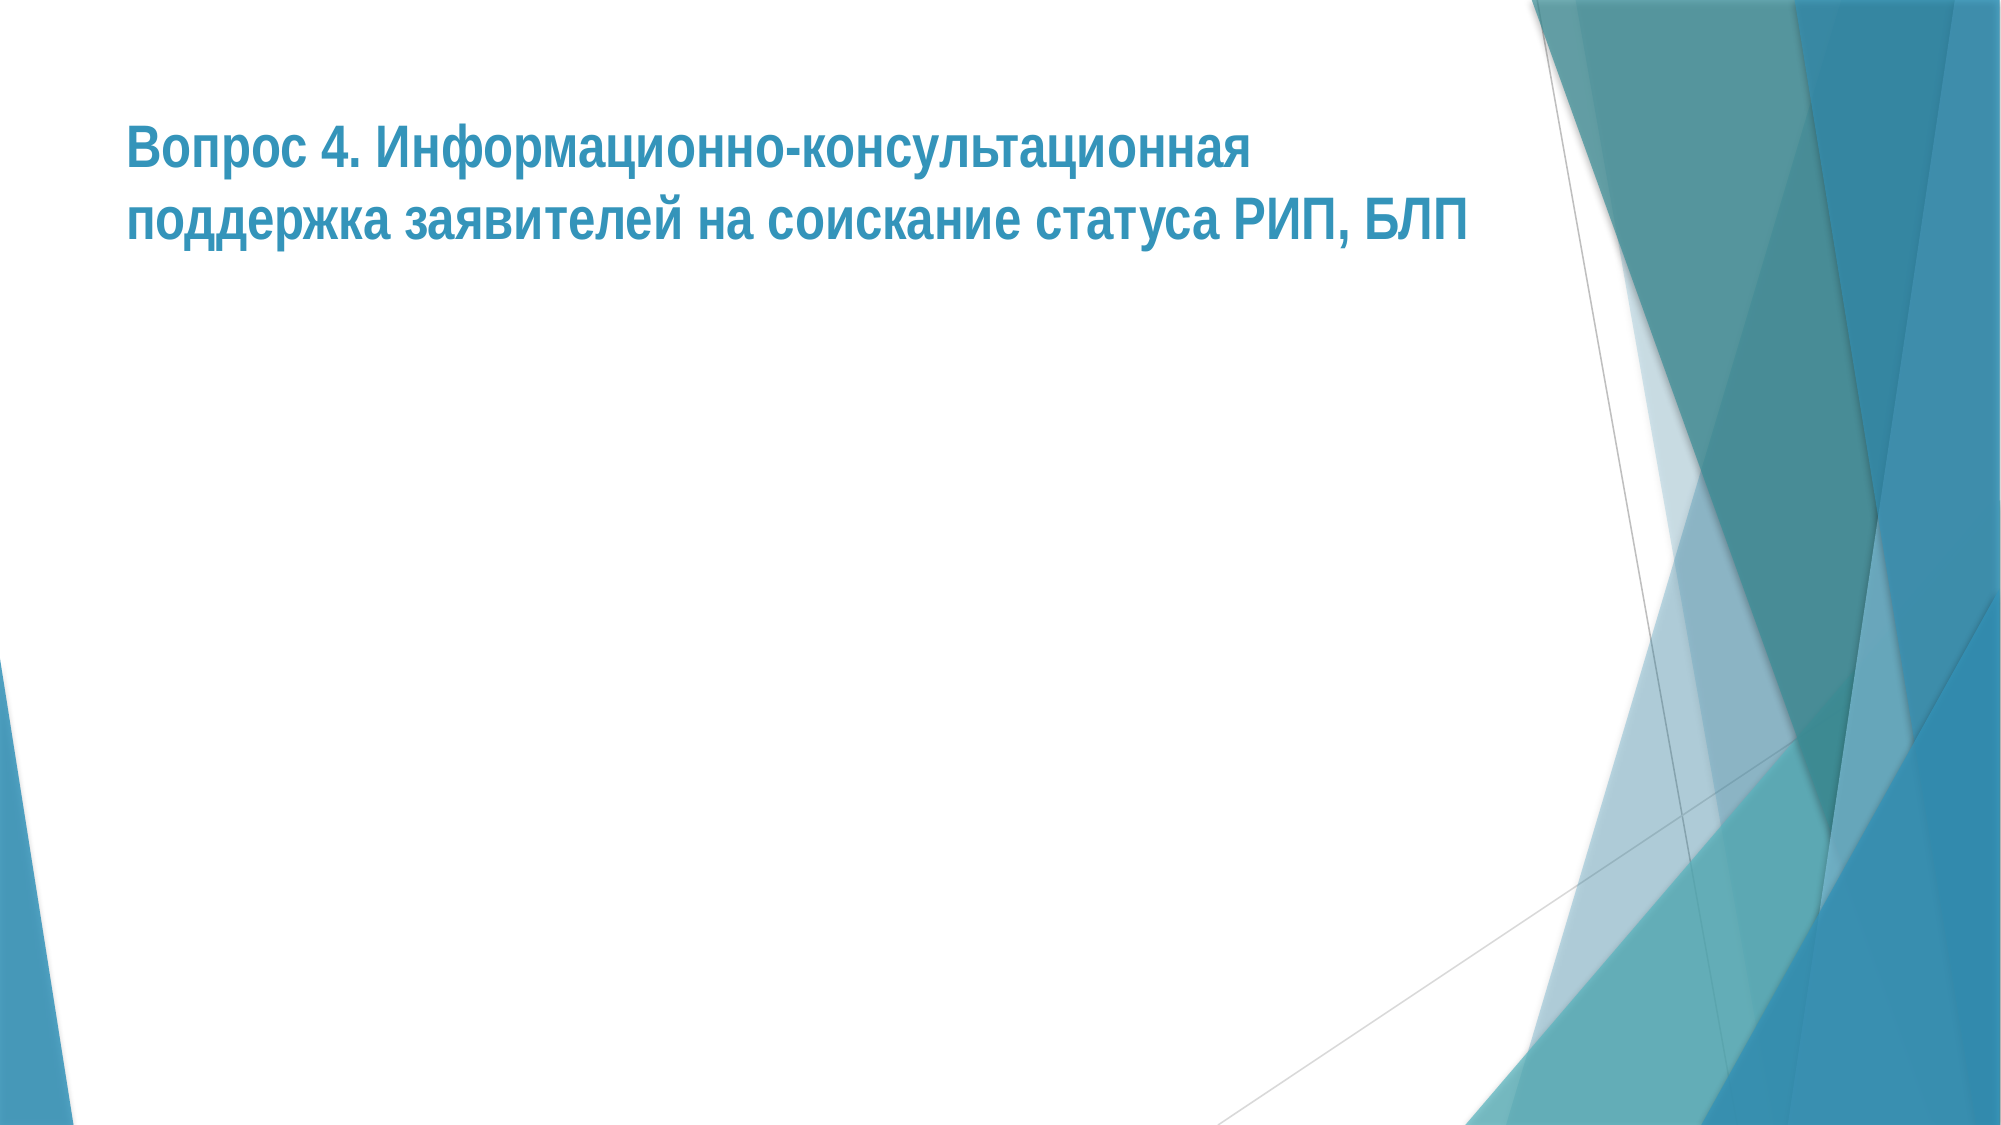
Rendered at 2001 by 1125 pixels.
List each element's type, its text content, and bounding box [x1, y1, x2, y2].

title Вопрос 4. Информационно-консультационная поддержка заявителей на соискание статуса РИП, БЛП [111, 99, 1522, 317]
